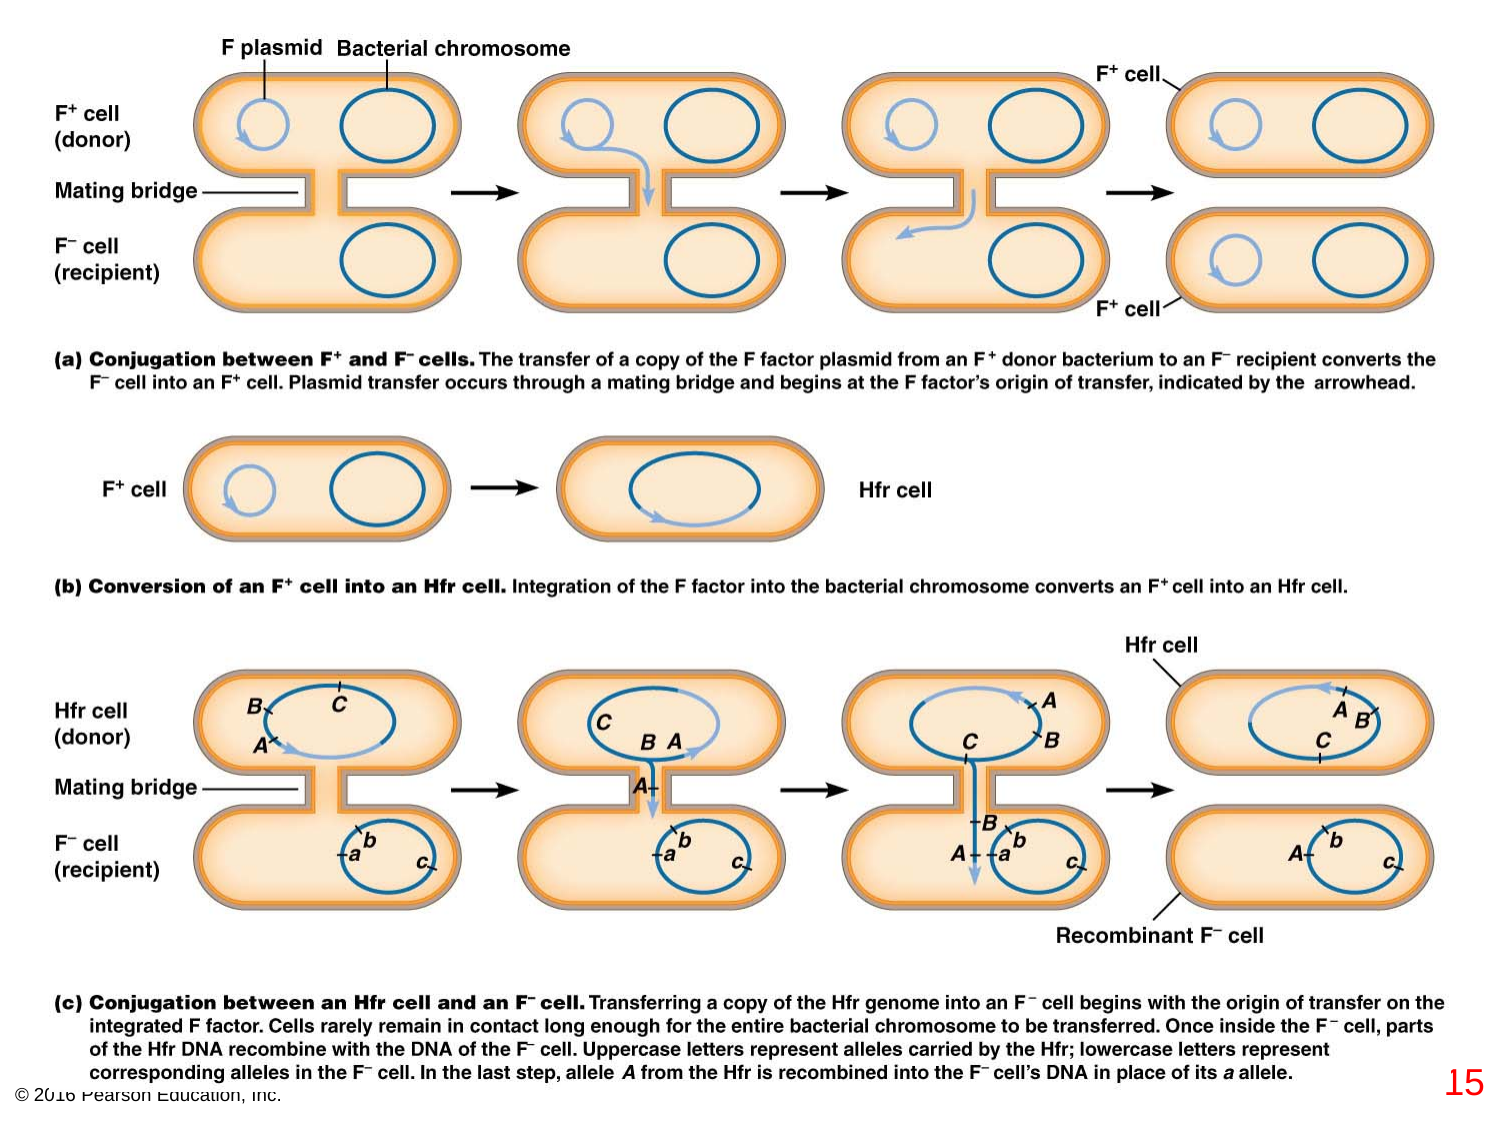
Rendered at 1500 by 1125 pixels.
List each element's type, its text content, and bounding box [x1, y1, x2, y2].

slide_number 15 [1187, 1049, 1500, 1125]
picture [48, 33, 1452, 1092]
footer © 2016 Pearson Education, Inc. [0, 1063, 507, 1124]
